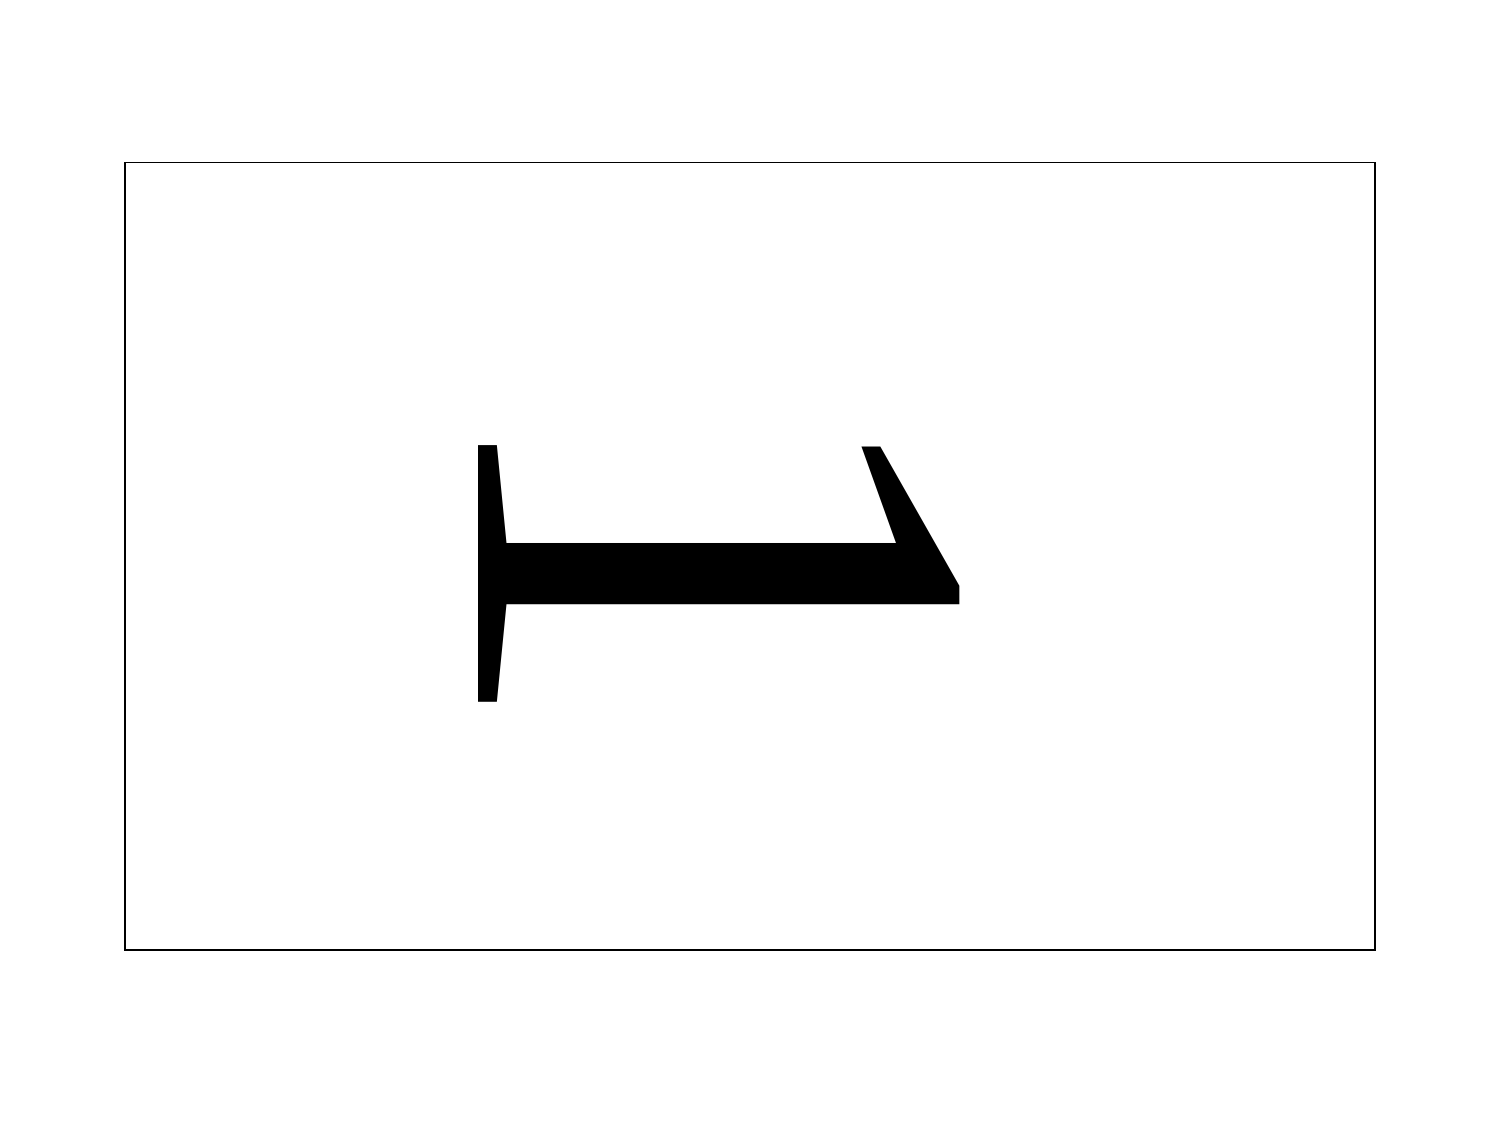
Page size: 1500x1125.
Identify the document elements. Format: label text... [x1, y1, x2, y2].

text_box 1 [325, 274, 1216, 854]
text_box [125, 162, 1375, 950]
